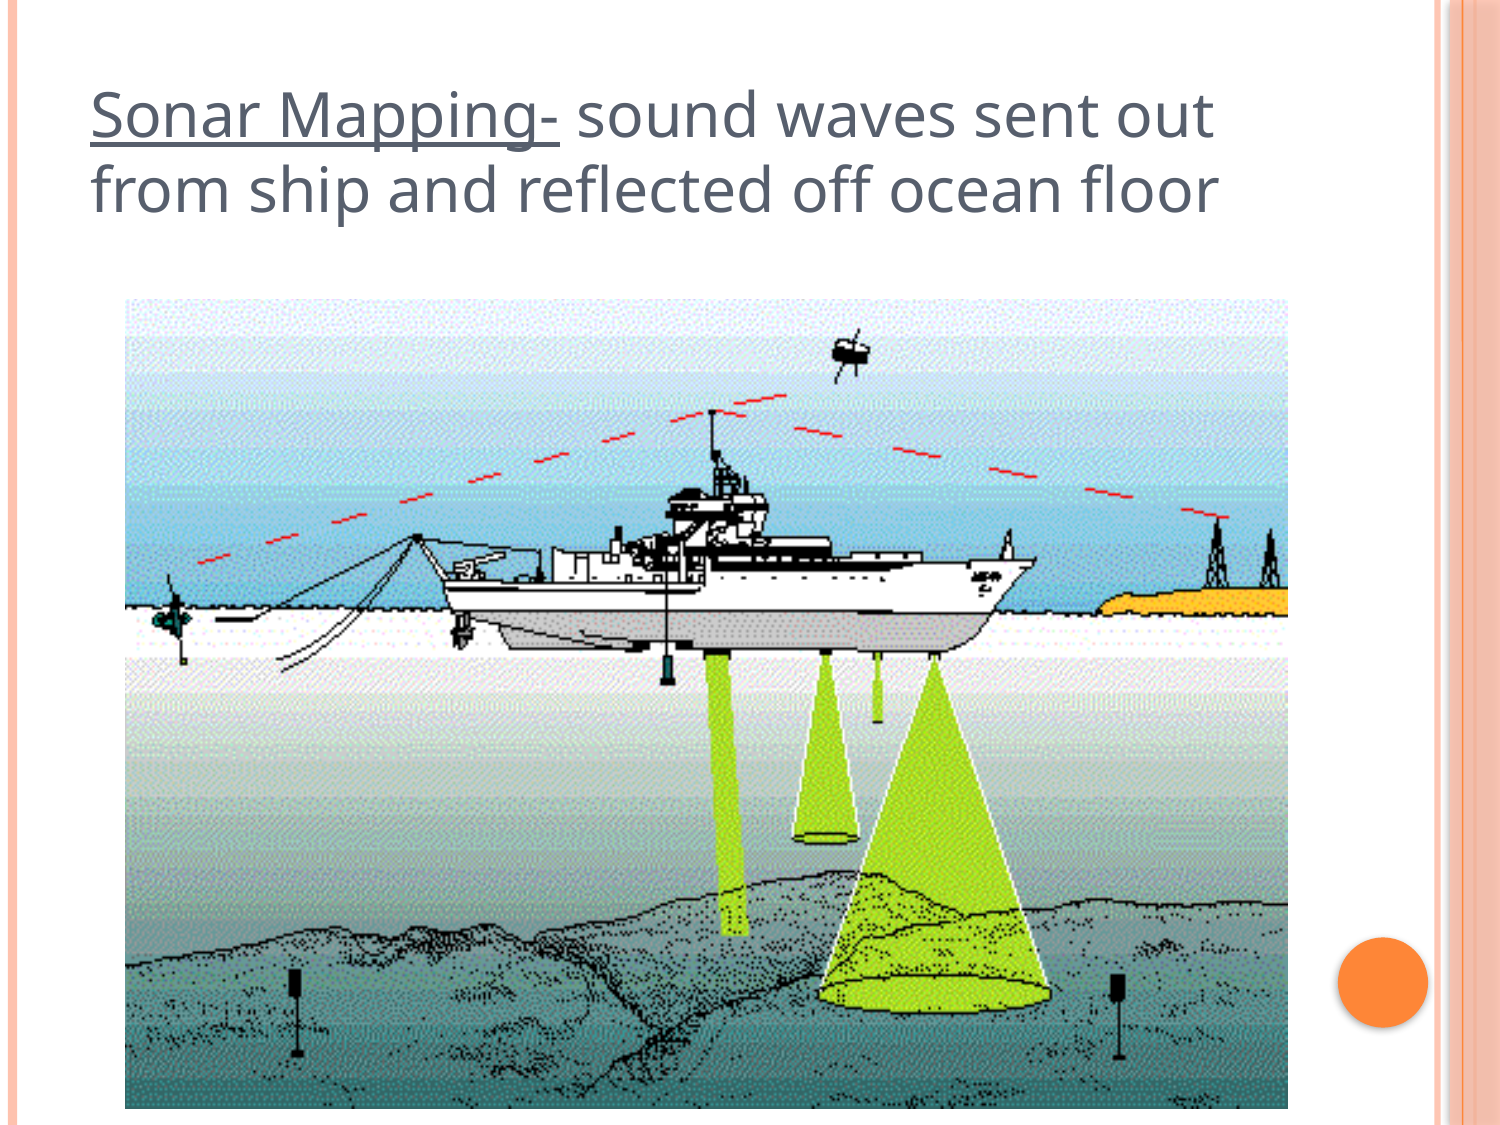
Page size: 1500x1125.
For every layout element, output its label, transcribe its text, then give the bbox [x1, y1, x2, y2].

title Sonar Mapping- sound waves sent out from ship and reflected off ocean floor [75, 45, 1300, 233]
picture [124, 299, 1288, 1109]
